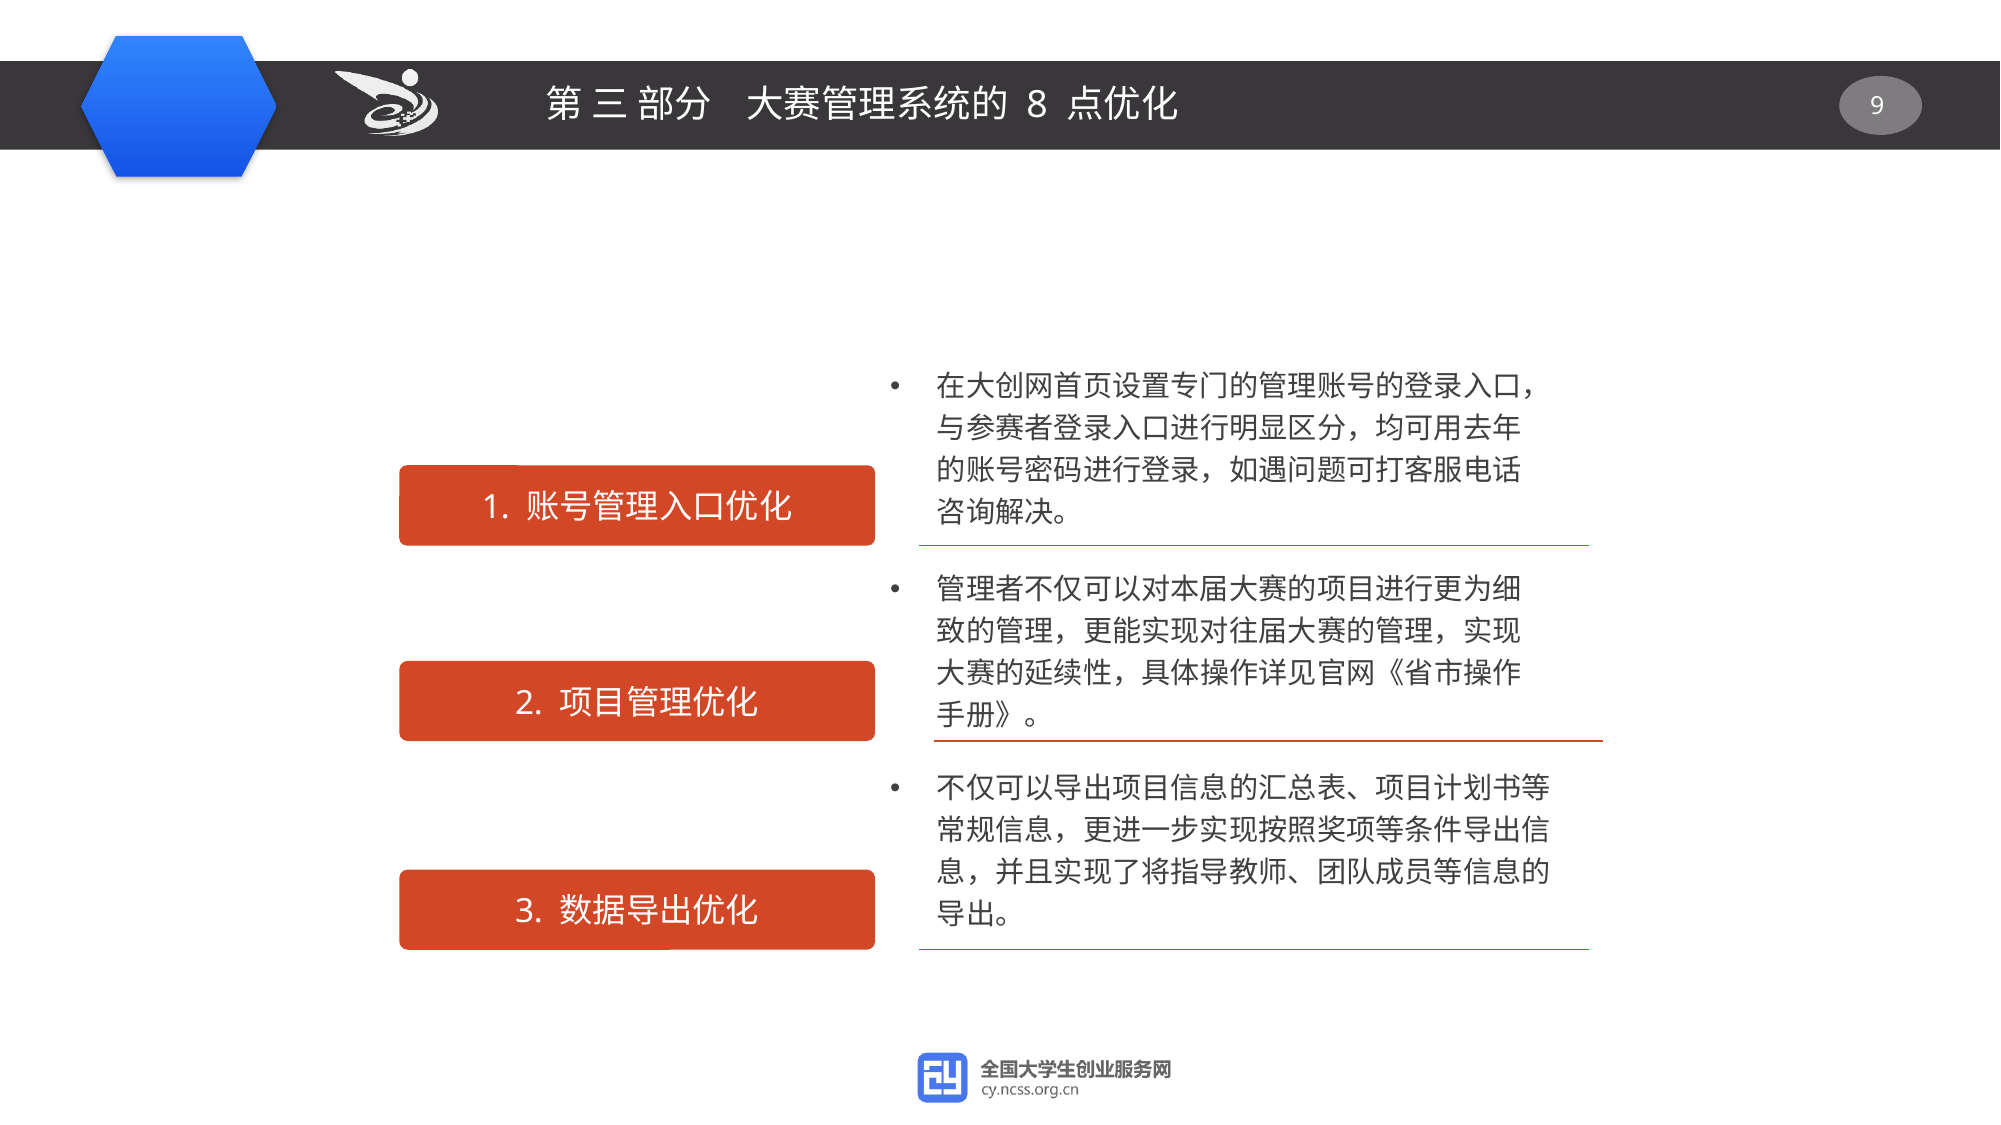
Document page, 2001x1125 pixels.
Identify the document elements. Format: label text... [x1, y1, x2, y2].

text_box 在大创网首页设置专门的管理账号的登录入口，与参赛者登录入口进行明显区分，均可用去年的账号密码进行登录，如遇问题可打客服电话咨询解决。 [875, 353, 1565, 536]
text_box 第 三 部分 大赛管理系统的 8 点优化 [530, 72, 1194, 133]
text_box 1. 账号管理入口优化 [398, 464, 877, 547]
picture [335, 69, 437, 136]
text_box 3. 数据导出优化 [398, 868, 877, 951]
text_box 不仅可以导出项目信息的汇总表、项目计划书等常规信息，更进一步实现按照奖项等条件导出信息，并且实现了将指导教师、团队成员等信息的导出。 [875, 755, 1573, 938]
text_box 2. 项目管理优化 [398, 659, 875, 743]
picture [901, 1030, 1187, 1125]
text_box 管理者不仅可以对本届大赛的项目进行更为细致的管理，更能实现对往届大赛的管理，实现大赛的延续性，具体操作详见官网《省市操作手册》。 [875, 556, 1565, 739]
